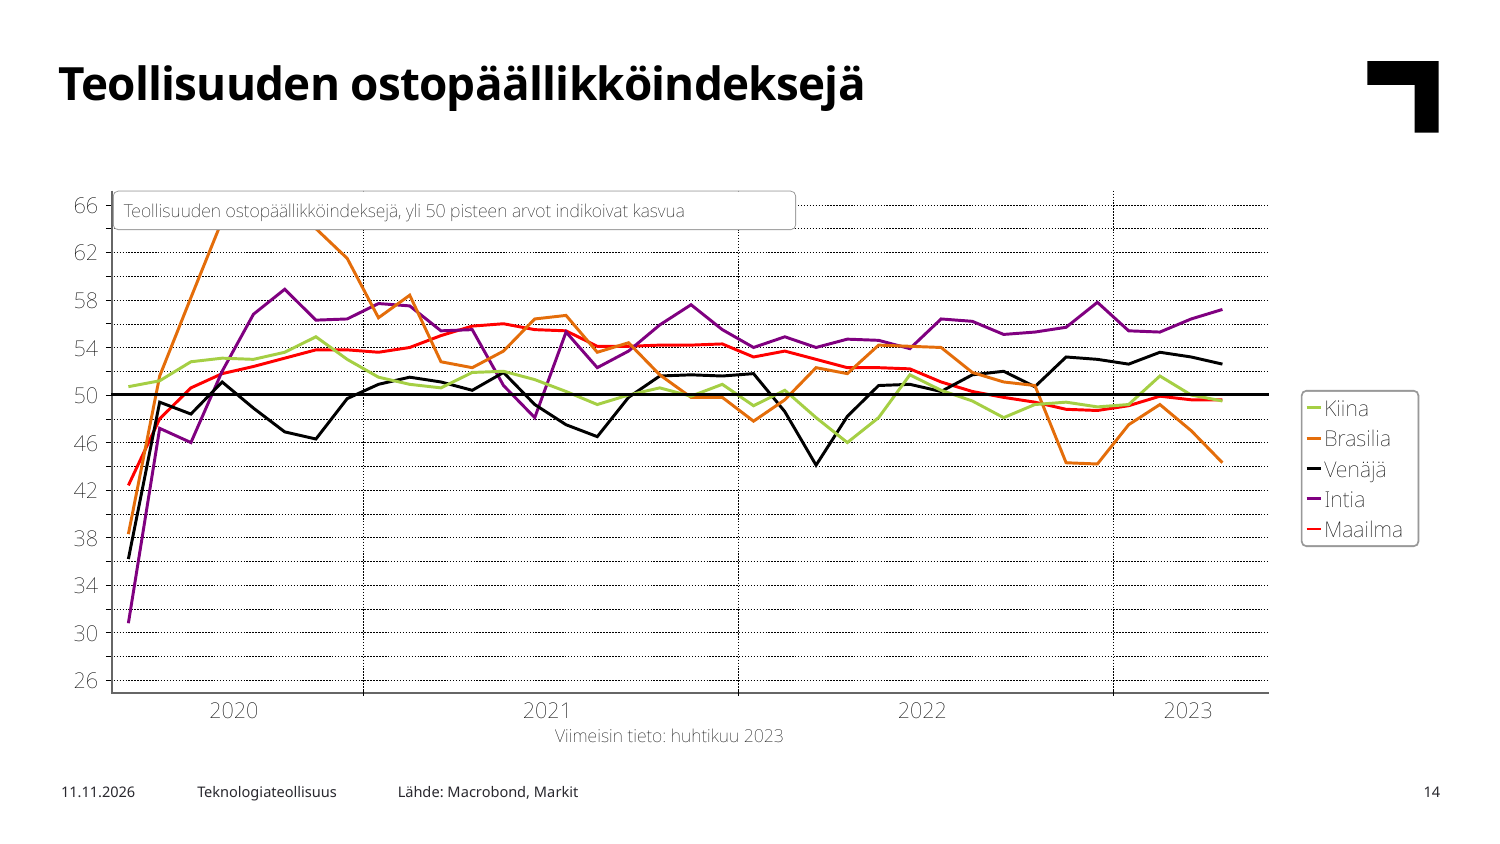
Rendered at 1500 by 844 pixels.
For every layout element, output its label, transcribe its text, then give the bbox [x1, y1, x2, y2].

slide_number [46, 775, 182, 803]
footer Teknologiateollisuus [182, 775, 382, 803]
list Lähde: Macrobond, Markit [382, 775, 871, 803]
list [65, 182, 1428, 760]
list Teollisuuden ostopäällikköindeksejä [41, 46, 1367, 167]
slide_number 14 [1313, 775, 1456, 803]
